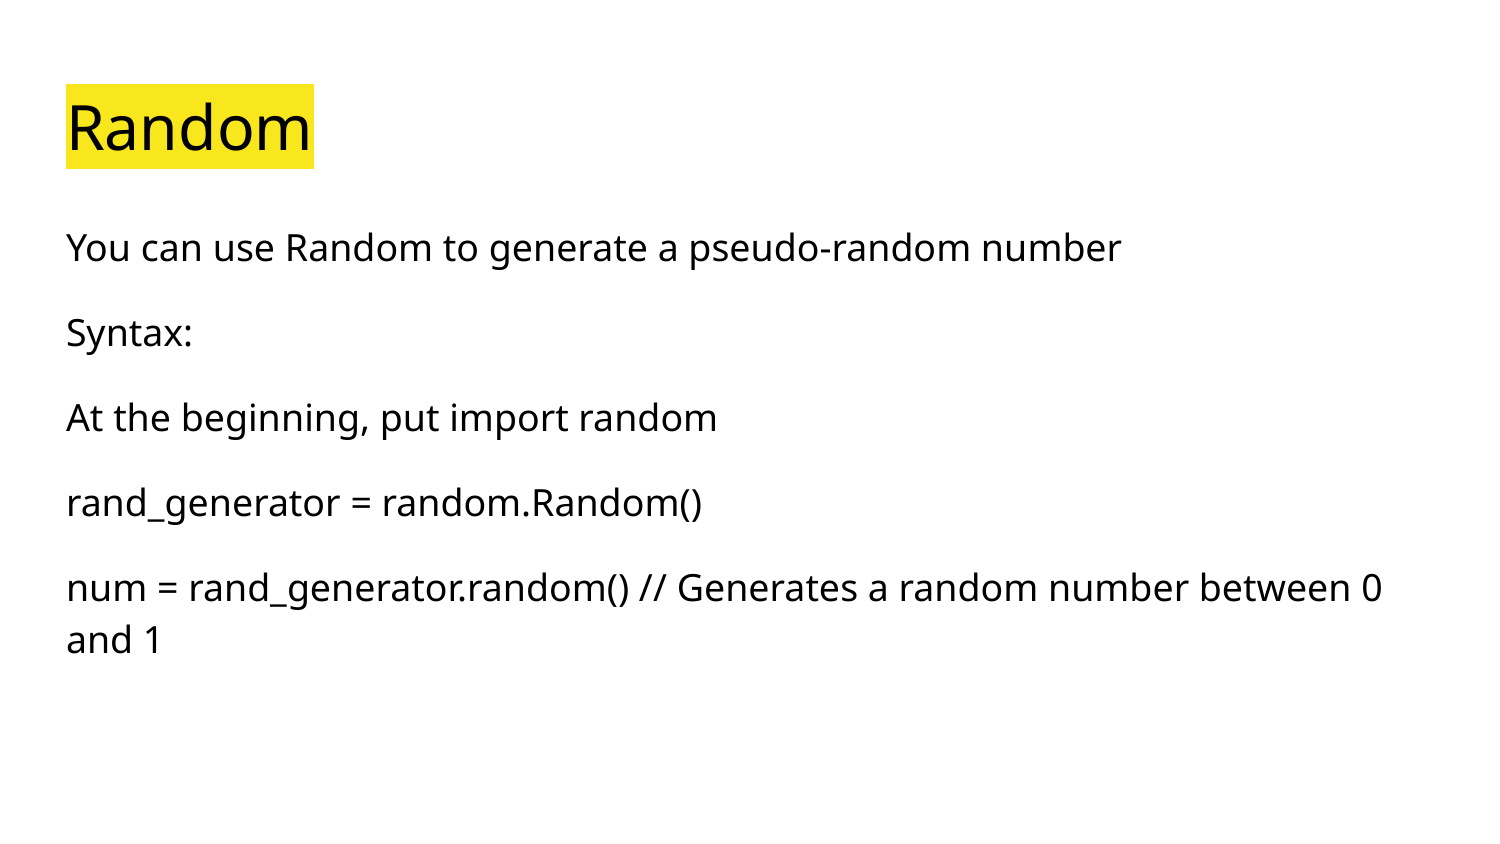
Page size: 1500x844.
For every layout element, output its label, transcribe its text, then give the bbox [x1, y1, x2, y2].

title Random [51, 72, 1449, 167]
list You can use Random to generate a pseudo-random number Syntax: At the beginning, put import random rand_generator = random.Random() num = rand_generator.random() // Generates a random number between 0 and 1 [51, 202, 1449, 750]
